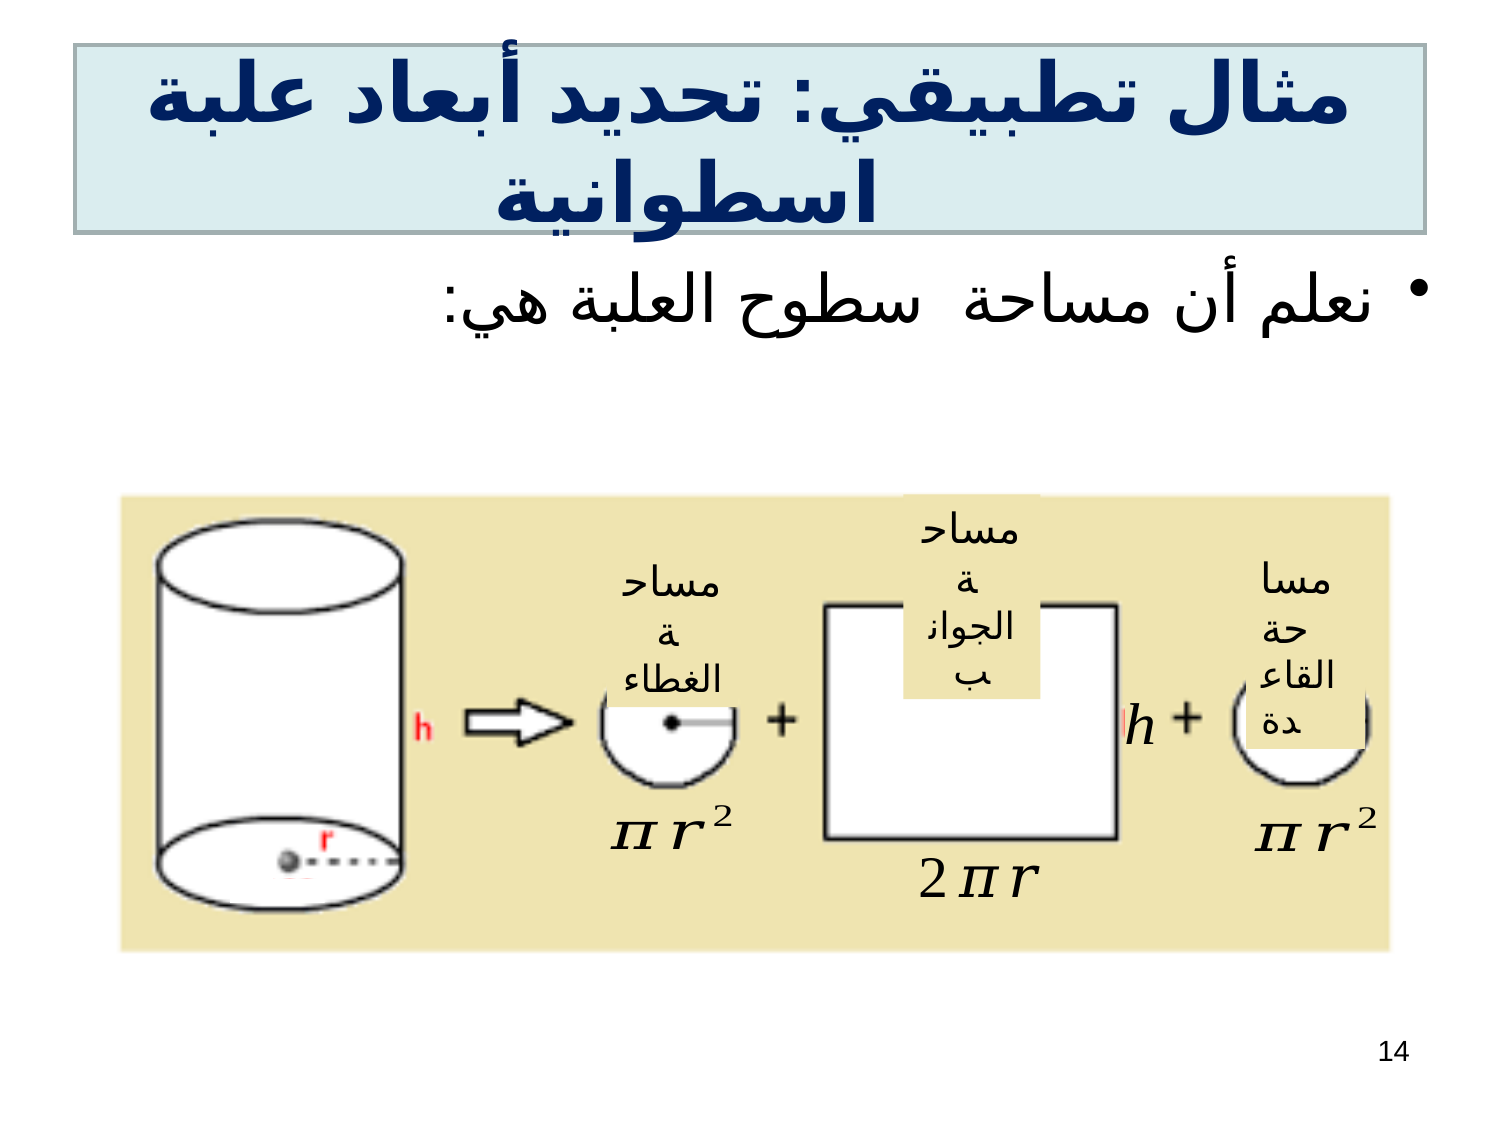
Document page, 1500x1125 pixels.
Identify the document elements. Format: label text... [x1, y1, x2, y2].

title مثال تطبيقي: تحديد أبعاد علبة اسطوانية [73, 43, 1427, 235]
picture [111, 491, 1402, 965]
slide_number 14 [1074, 1024, 1426, 1103]
